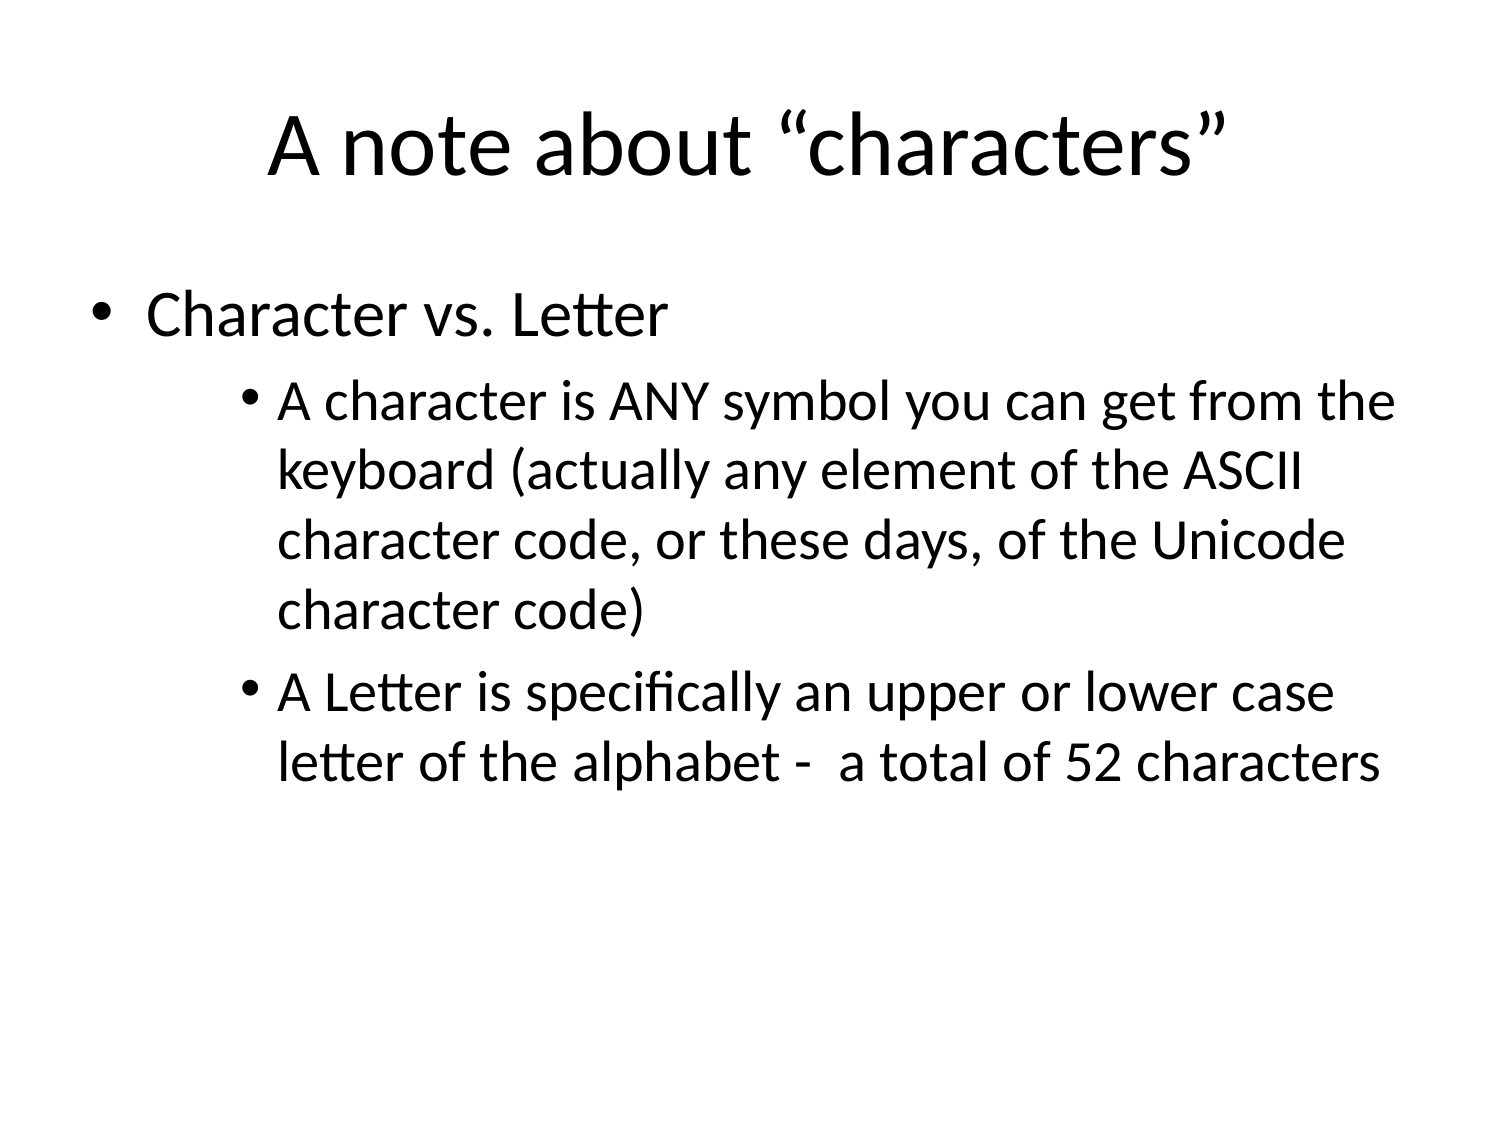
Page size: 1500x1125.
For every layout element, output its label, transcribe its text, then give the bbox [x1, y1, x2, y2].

list Character vs. Letter A character is ANY symbol you can get from the keyboard (actually any element of the ASCII character code, or these days, of the Unicode character code) A Letter is specifically an upper or lower case letter of the alphabet - a total of 52 characters [75, 262, 1425, 1005]
title A note about “characters” [75, 45, 1425, 233]
